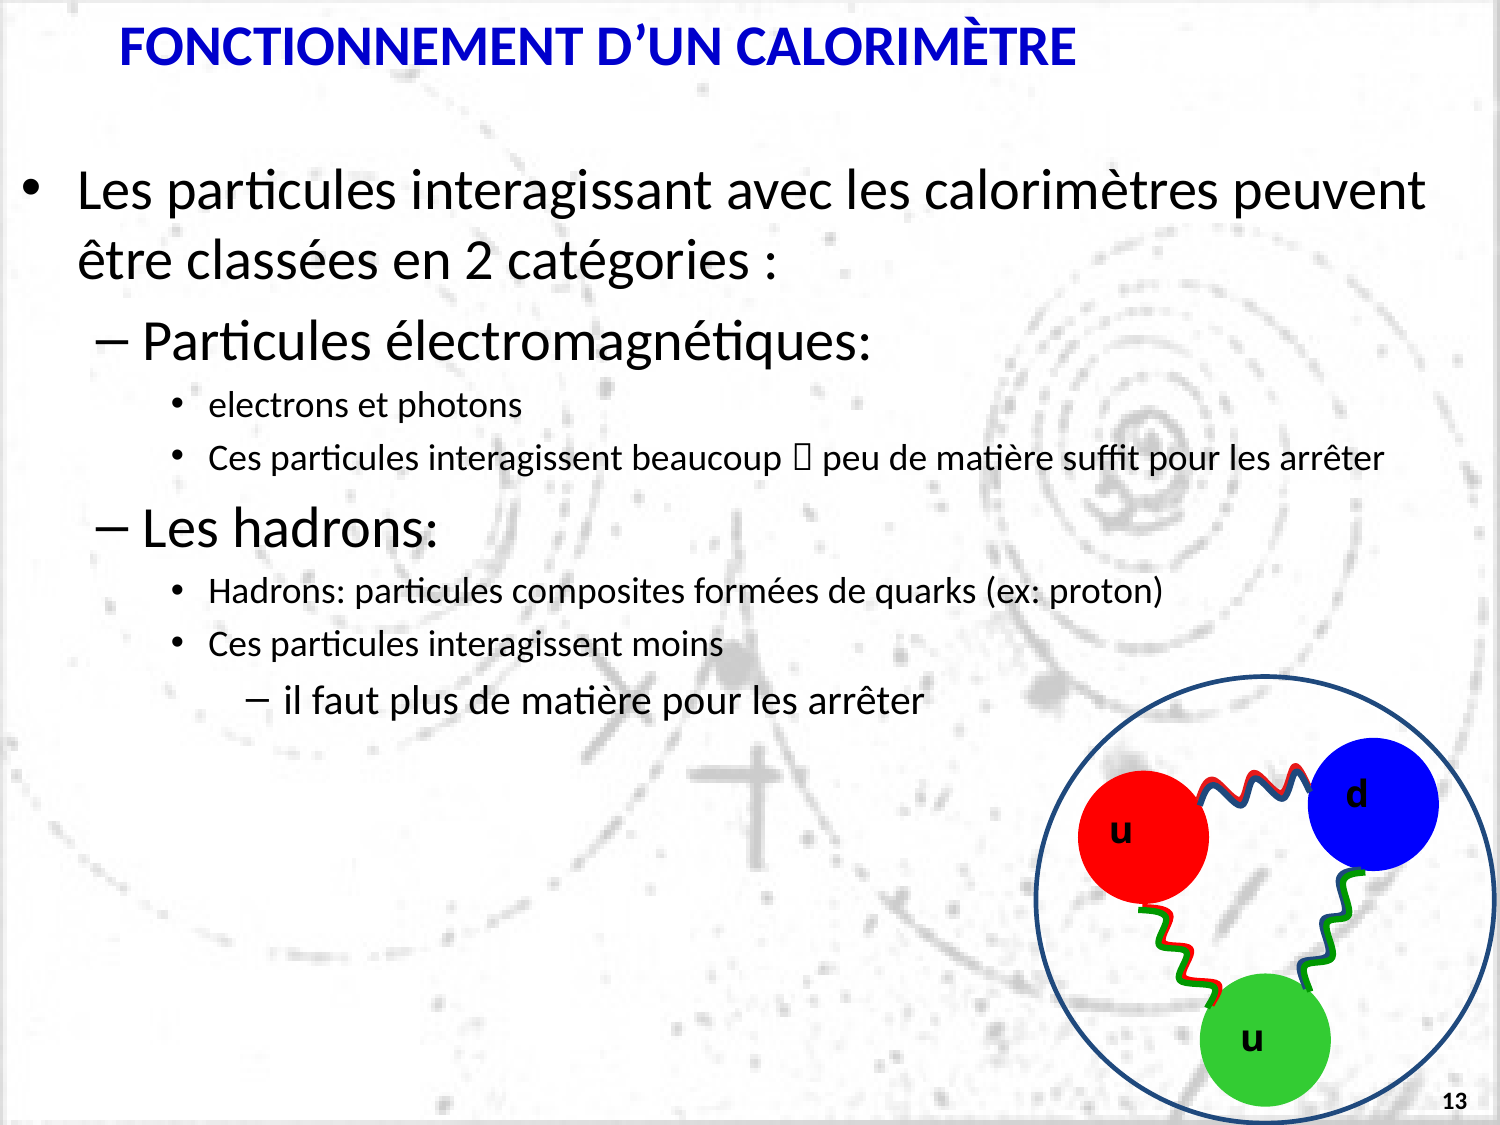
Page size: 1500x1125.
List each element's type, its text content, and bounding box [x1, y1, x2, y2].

title Fonctionnement d’un calorimètre [37, 0, 1161, 86]
list Les particules interagissant avec les calorimètres peuvent être classées en 2 catégories : Particules électromagnétiques: electrons et photons Ces particules interagissent beaucoup  peu de matière suffit pour les arrêter Les hadrons: Hadrons: particules composites formées de quarks (ex: proton) Ces particules interagissent moins il faut plus de matière pour les arrêter [5, 143, 1447, 929]
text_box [1035, 676, 1495, 1124]
